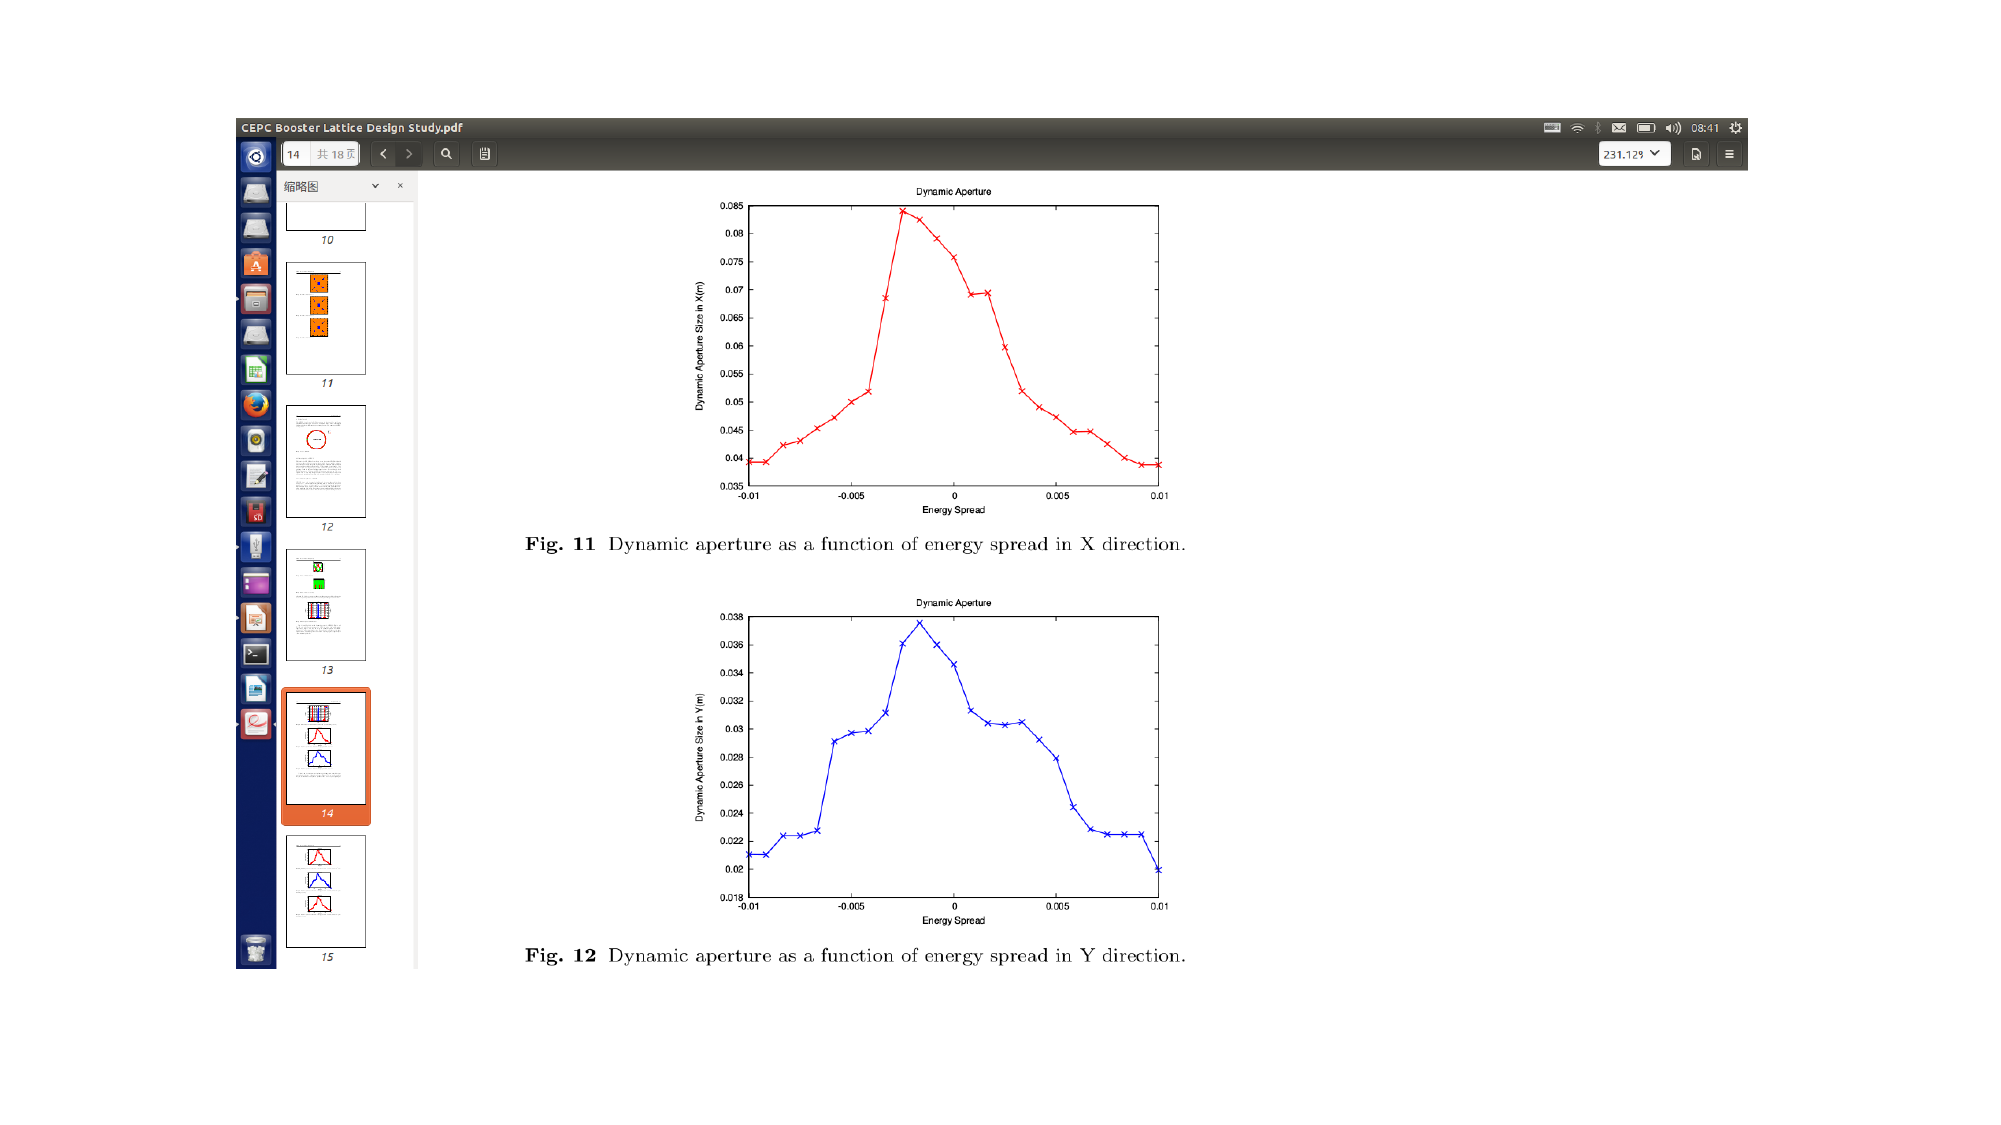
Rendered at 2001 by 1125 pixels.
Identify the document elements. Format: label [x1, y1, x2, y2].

picture [235, 117, 1749, 969]
